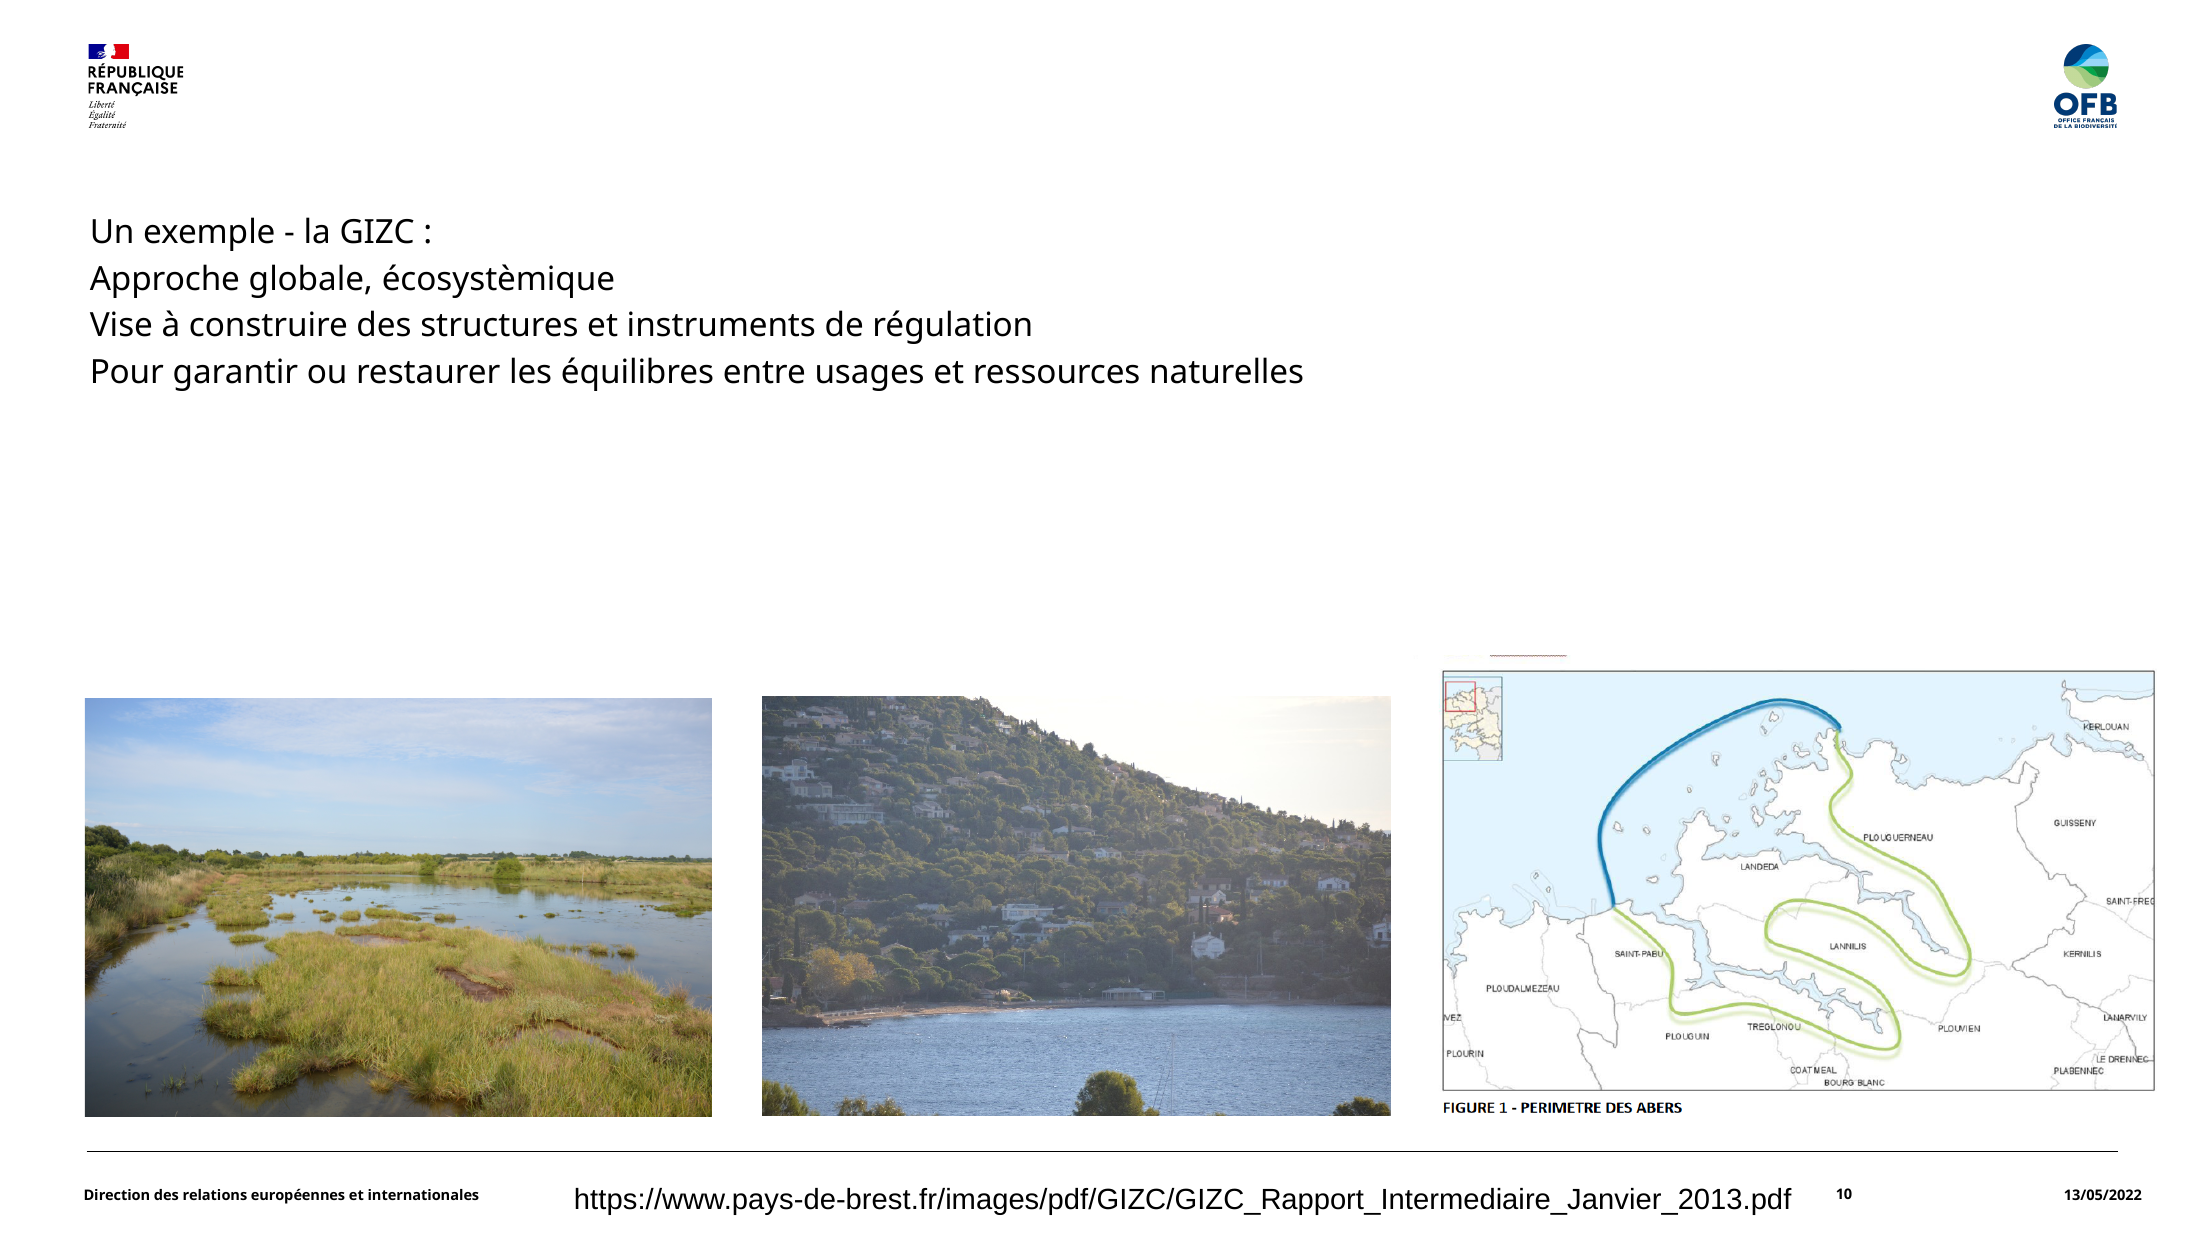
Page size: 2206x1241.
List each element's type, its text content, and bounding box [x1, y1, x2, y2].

list Un exemple - la GIZC : Approche globale, écosystèmique Vise à construire des structures et instruments de régulation Pour garantir ou restaurer les équilibres entre usages et ressources naturelles [88, 210, 2119, 697]
picture [84, 697, 713, 1117]
picture [762, 655, 2174, 1117]
text_box https://www.pays-de-brest.fr/images/pdf/GIZC/GIZC_Rapport_Intermediaire_Janvier_2013.pdf [559, 1172, 2206, 1223]
